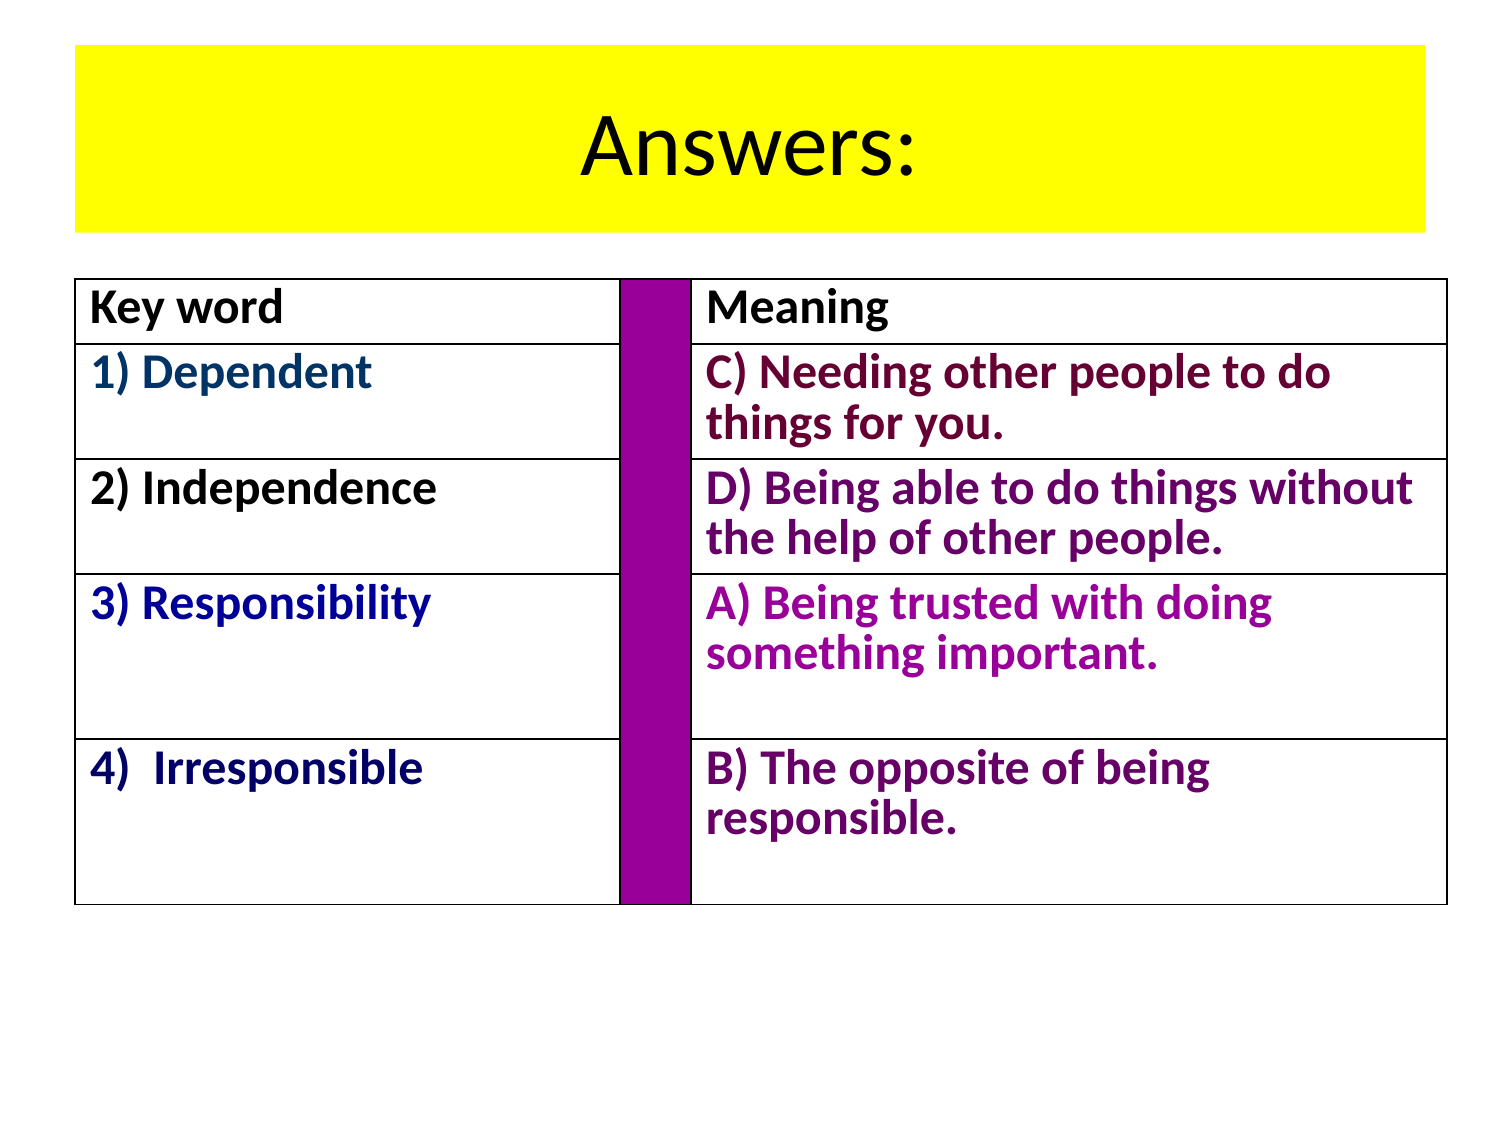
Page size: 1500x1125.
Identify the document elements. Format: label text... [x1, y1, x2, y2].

title Answers: [75, 45, 1425, 233]
table_cell 3) Responsibility [76, 575, 619, 738]
table_cell B) The opposite of being responsible. [692, 740, 1446, 904]
table_cell 4) Irresponsible [76, 740, 619, 904]
table_cell 2) Independence [76, 460, 619, 573]
table_header Meaning [692, 280, 1446, 343]
table_cell A) Being trusted with doing something important. [692, 575, 1446, 738]
table_header Key word [76, 280, 619, 343]
table_cell 1) Dependent [76, 345, 619, 458]
table_cell C) Needing other people to do things for you. [692, 345, 1446, 458]
table_cell D) Being able to do things without the help of other people. [692, 460, 1446, 573]
table_header [621, 280, 690, 904]
